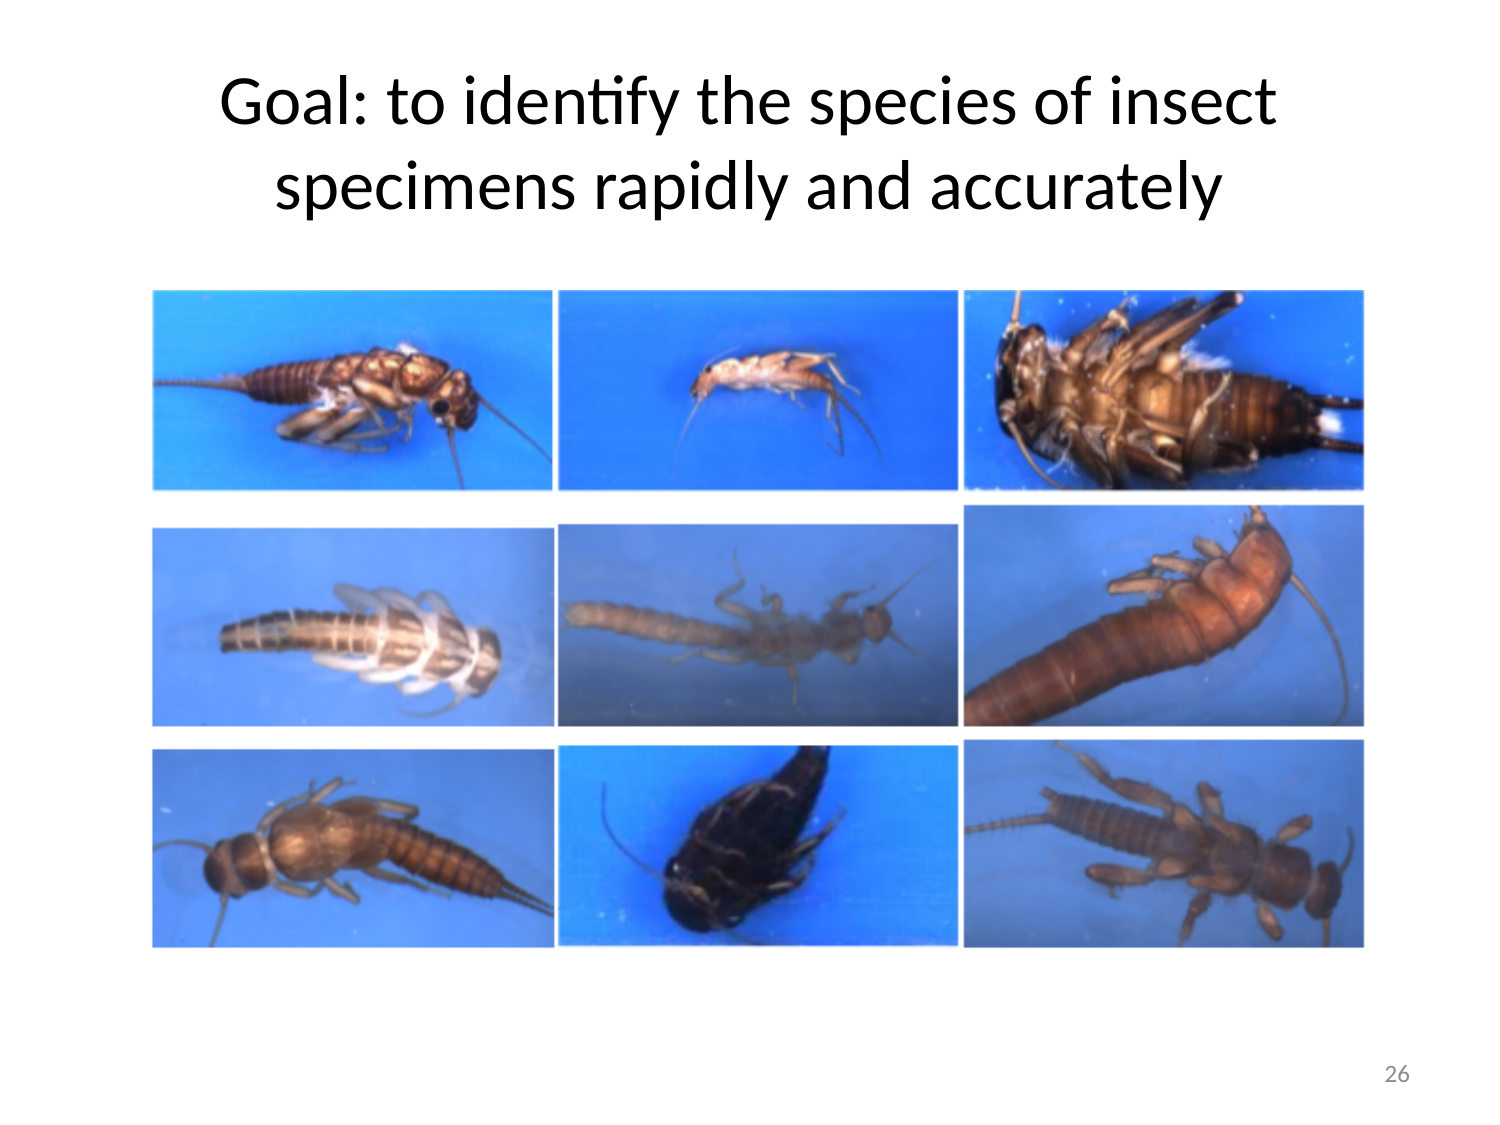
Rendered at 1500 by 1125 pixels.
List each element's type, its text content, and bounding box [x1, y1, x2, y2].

picture [148, 290, 1373, 950]
slide_number 26 [1074, 1042, 1425, 1103]
title Goal: to identify the species of insect specimens rapidly and accurately [75, 45, 1425, 233]
